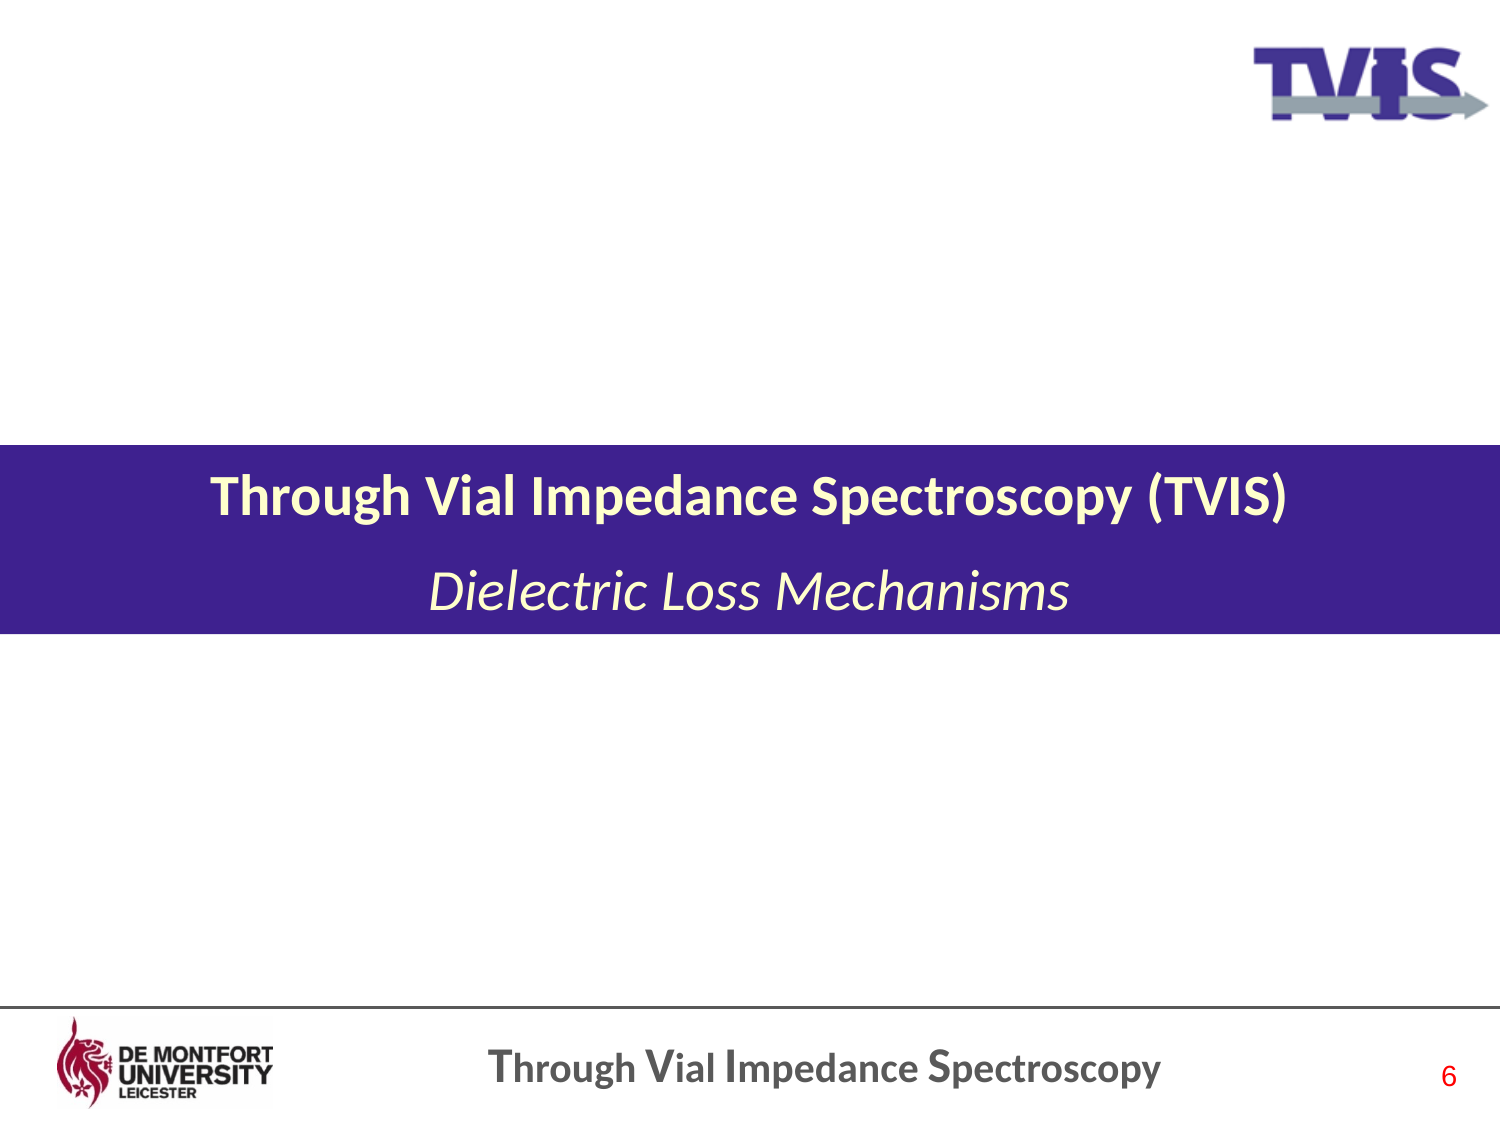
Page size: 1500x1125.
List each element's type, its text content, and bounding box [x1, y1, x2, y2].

text_box Through Vial Impedance Spectroscopy (TVIS) Dielectric Loss Mechanisms [0, 445, 1500, 635]
picture [1251, 44, 1493, 126]
picture [57, 1016, 273, 1109]
